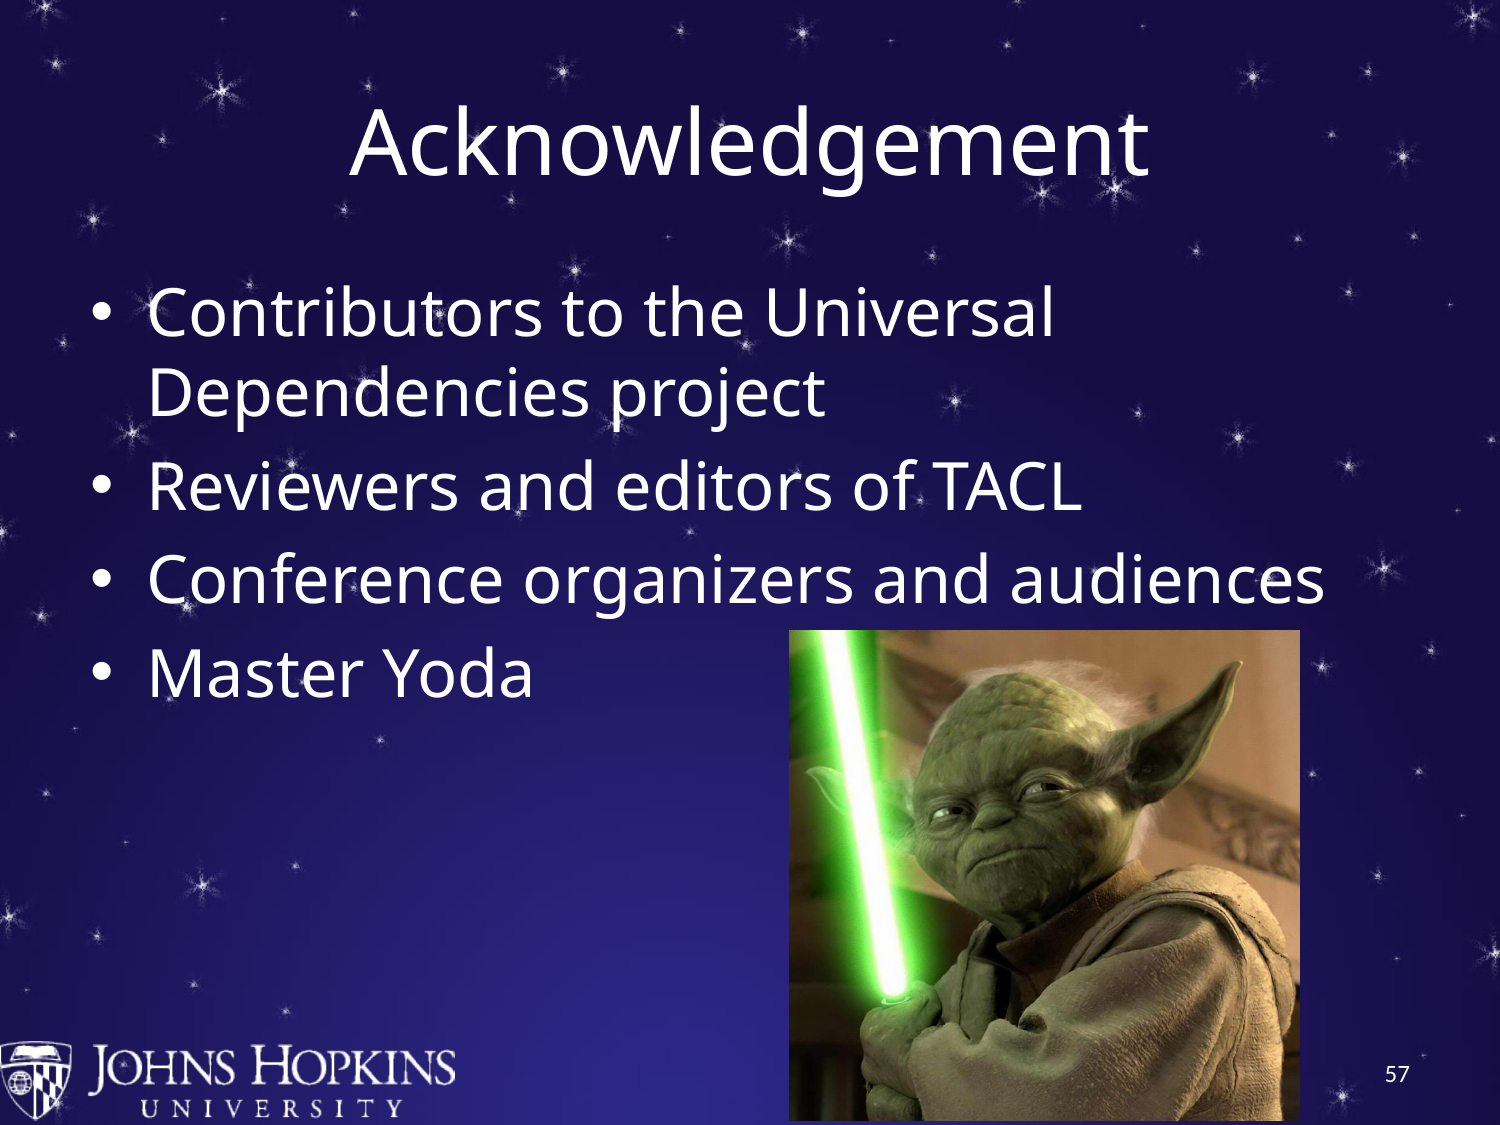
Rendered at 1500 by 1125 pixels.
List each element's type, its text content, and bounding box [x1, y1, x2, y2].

picture [0, 0, 1500, 1125]
list Contributors to the Universal Dependencies project Reviewers and editors of TACL Conference organizers and audiences Master Yoda [75, 262, 1425, 1005]
slide_number 57 [1306, 1042, 1425, 1103]
title Acknowledgement [75, 45, 1425, 233]
